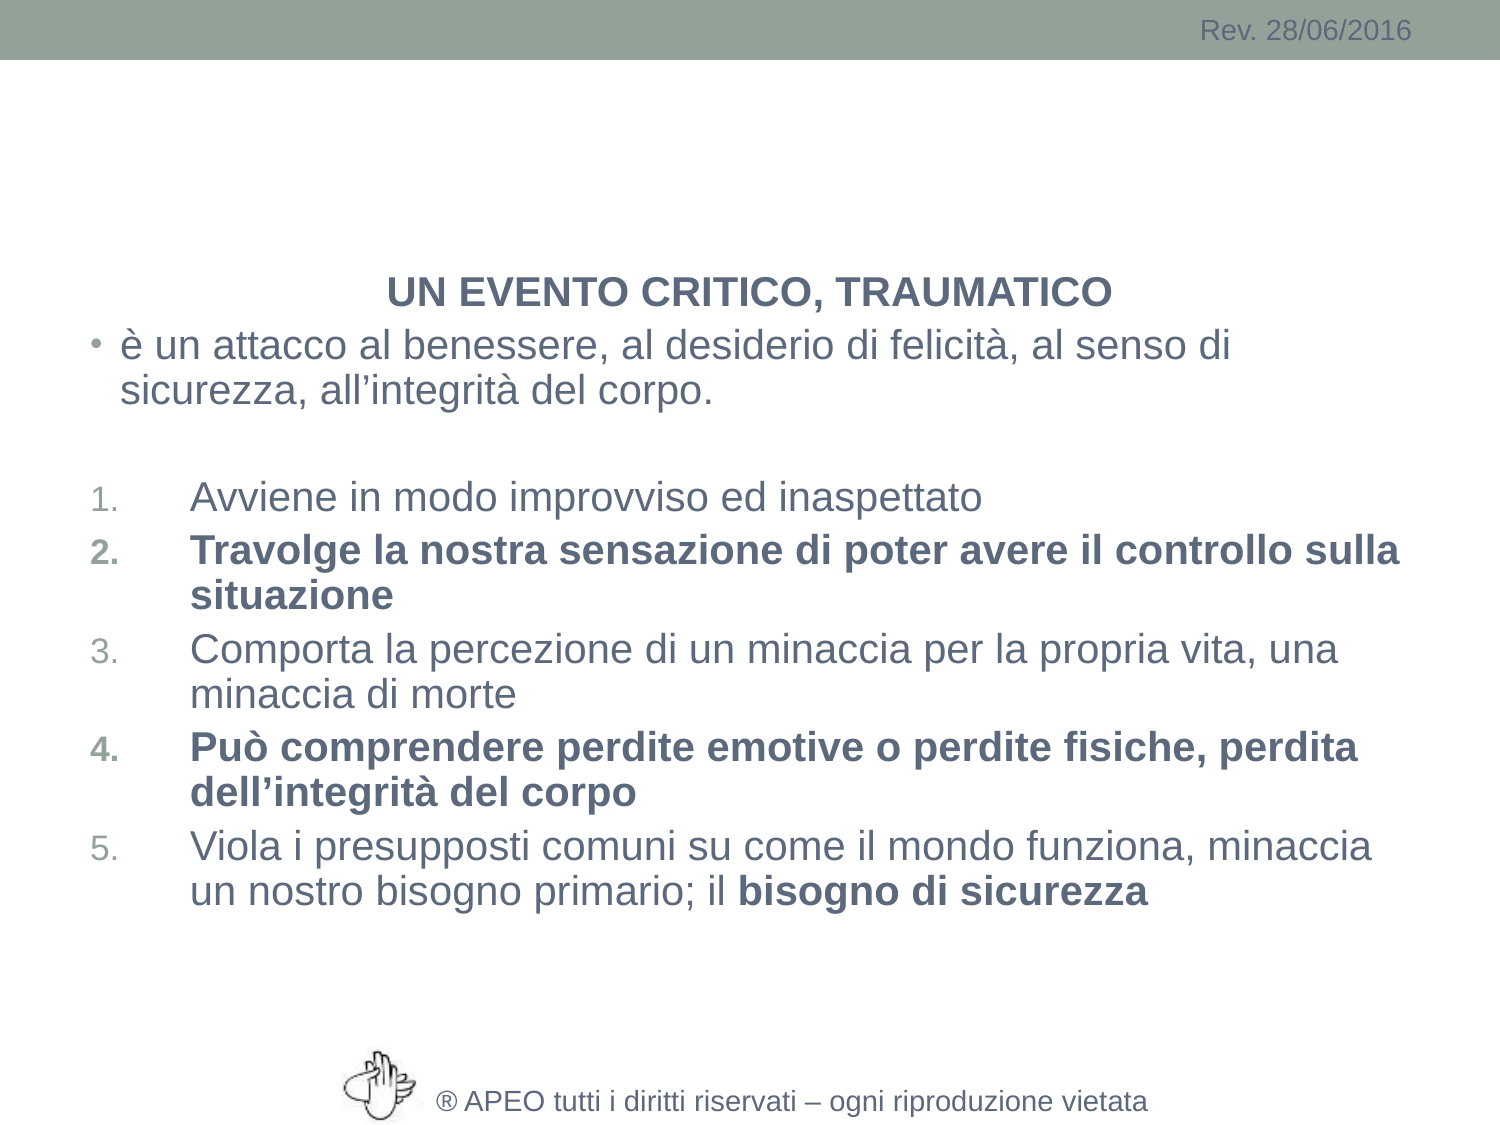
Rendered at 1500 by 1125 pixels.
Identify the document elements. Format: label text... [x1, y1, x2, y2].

list UN EVENTO CRITICO, TRAUMATICO è un attacco al benessere, al desiderio di felicità, al senso di sicurezza, all’integrità del corpo. Avviene in modo improvviso ed inaspettato Travolge la nostra sensazione di poter avere il controllo sulla situazione Comporta la percezione di un minaccia per la propria vita, una minaccia di morte Può comprendere perdite emotive o perdite fisiche, perdita dell’integrità del corpo Viola i presupposti comuni su come il mondo funziona, minaccia un nostro bisogno primario; il bisogno di sicurezza [75, 262, 1425, 1063]
picture [341, 1063, 424, 1125]
